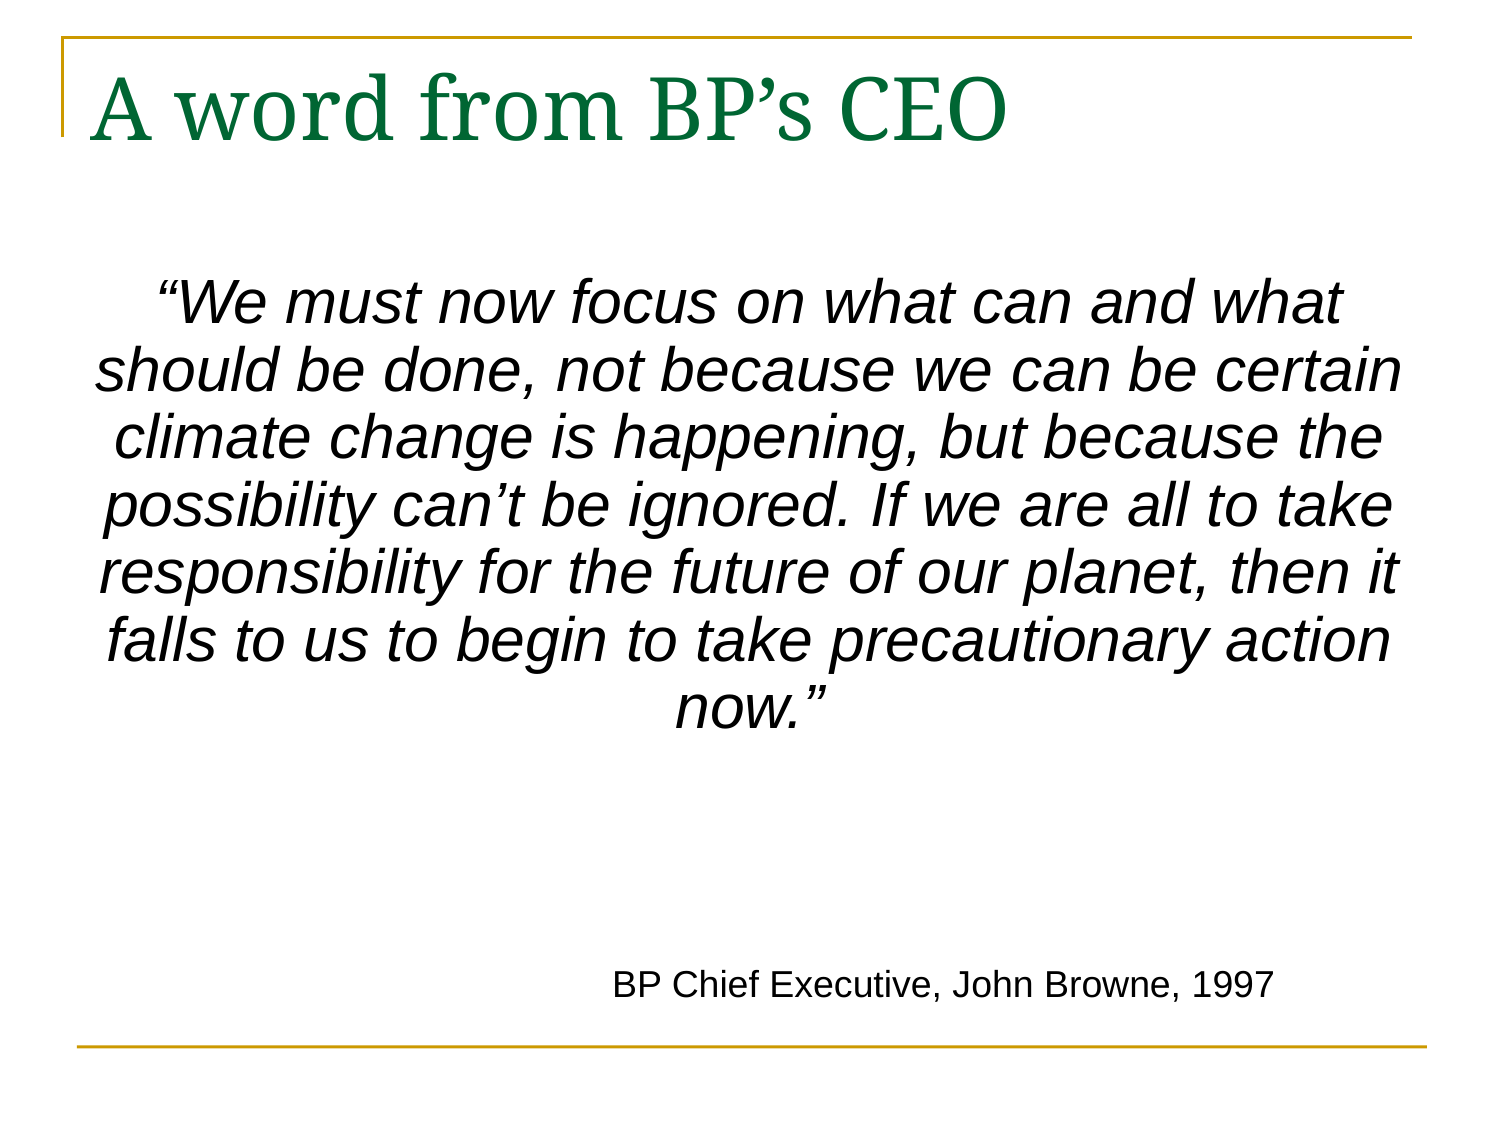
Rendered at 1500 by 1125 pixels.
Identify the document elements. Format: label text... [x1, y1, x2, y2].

title A word from BP’s CEO [74, 45, 1426, 233]
list “We must now focus on what can and what should be done, not because we can be certain climate change is happening, but because the possibility can’t be ignored. If we are all to take responsibility for the future of our planet, then it falls to us to begin to take precautionary action now.” [74, 262, 1426, 910]
text_box BP Chief Executive, John Browne, 1997 [597, 952, 1291, 1012]
